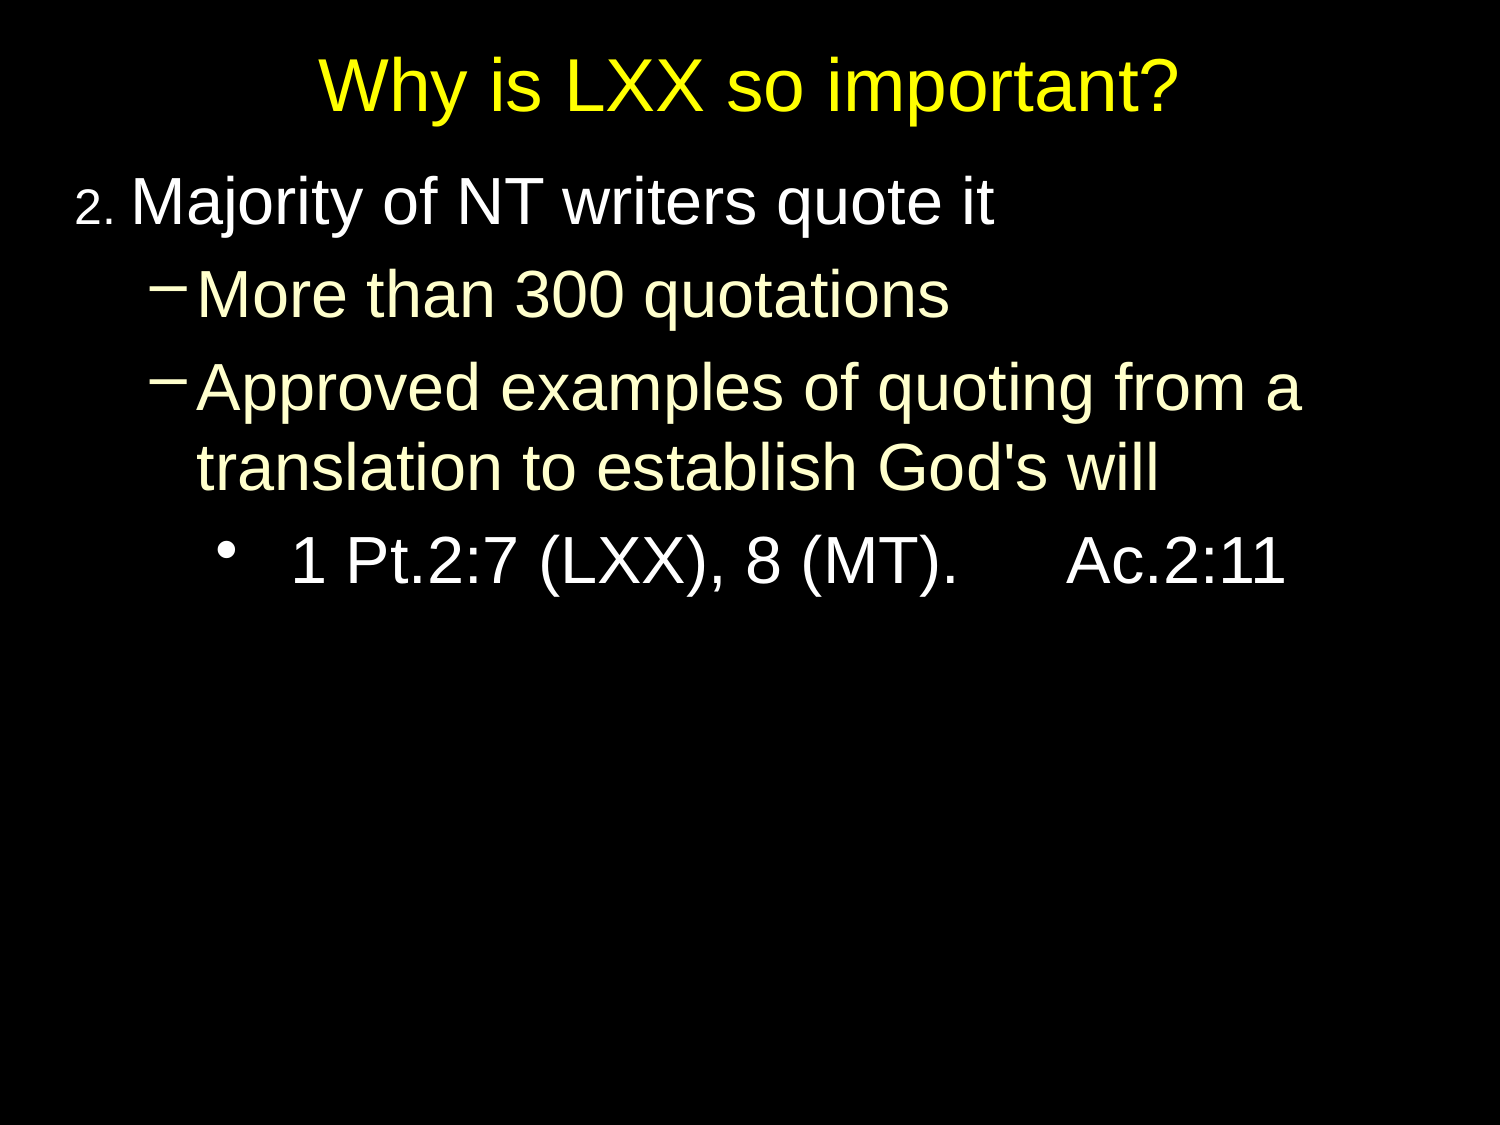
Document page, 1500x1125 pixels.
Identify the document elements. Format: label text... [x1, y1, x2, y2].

title Why is LXX so important? [75, 12, 1425, 149]
list 2. Majority of NT writers quote it More than 300 quotations Approved examples of quoting from a translation to establish God's will 1 Pt.2:7 (LXX), 8 (MT). Ac.2:11 [59, 149, 1441, 1063]
